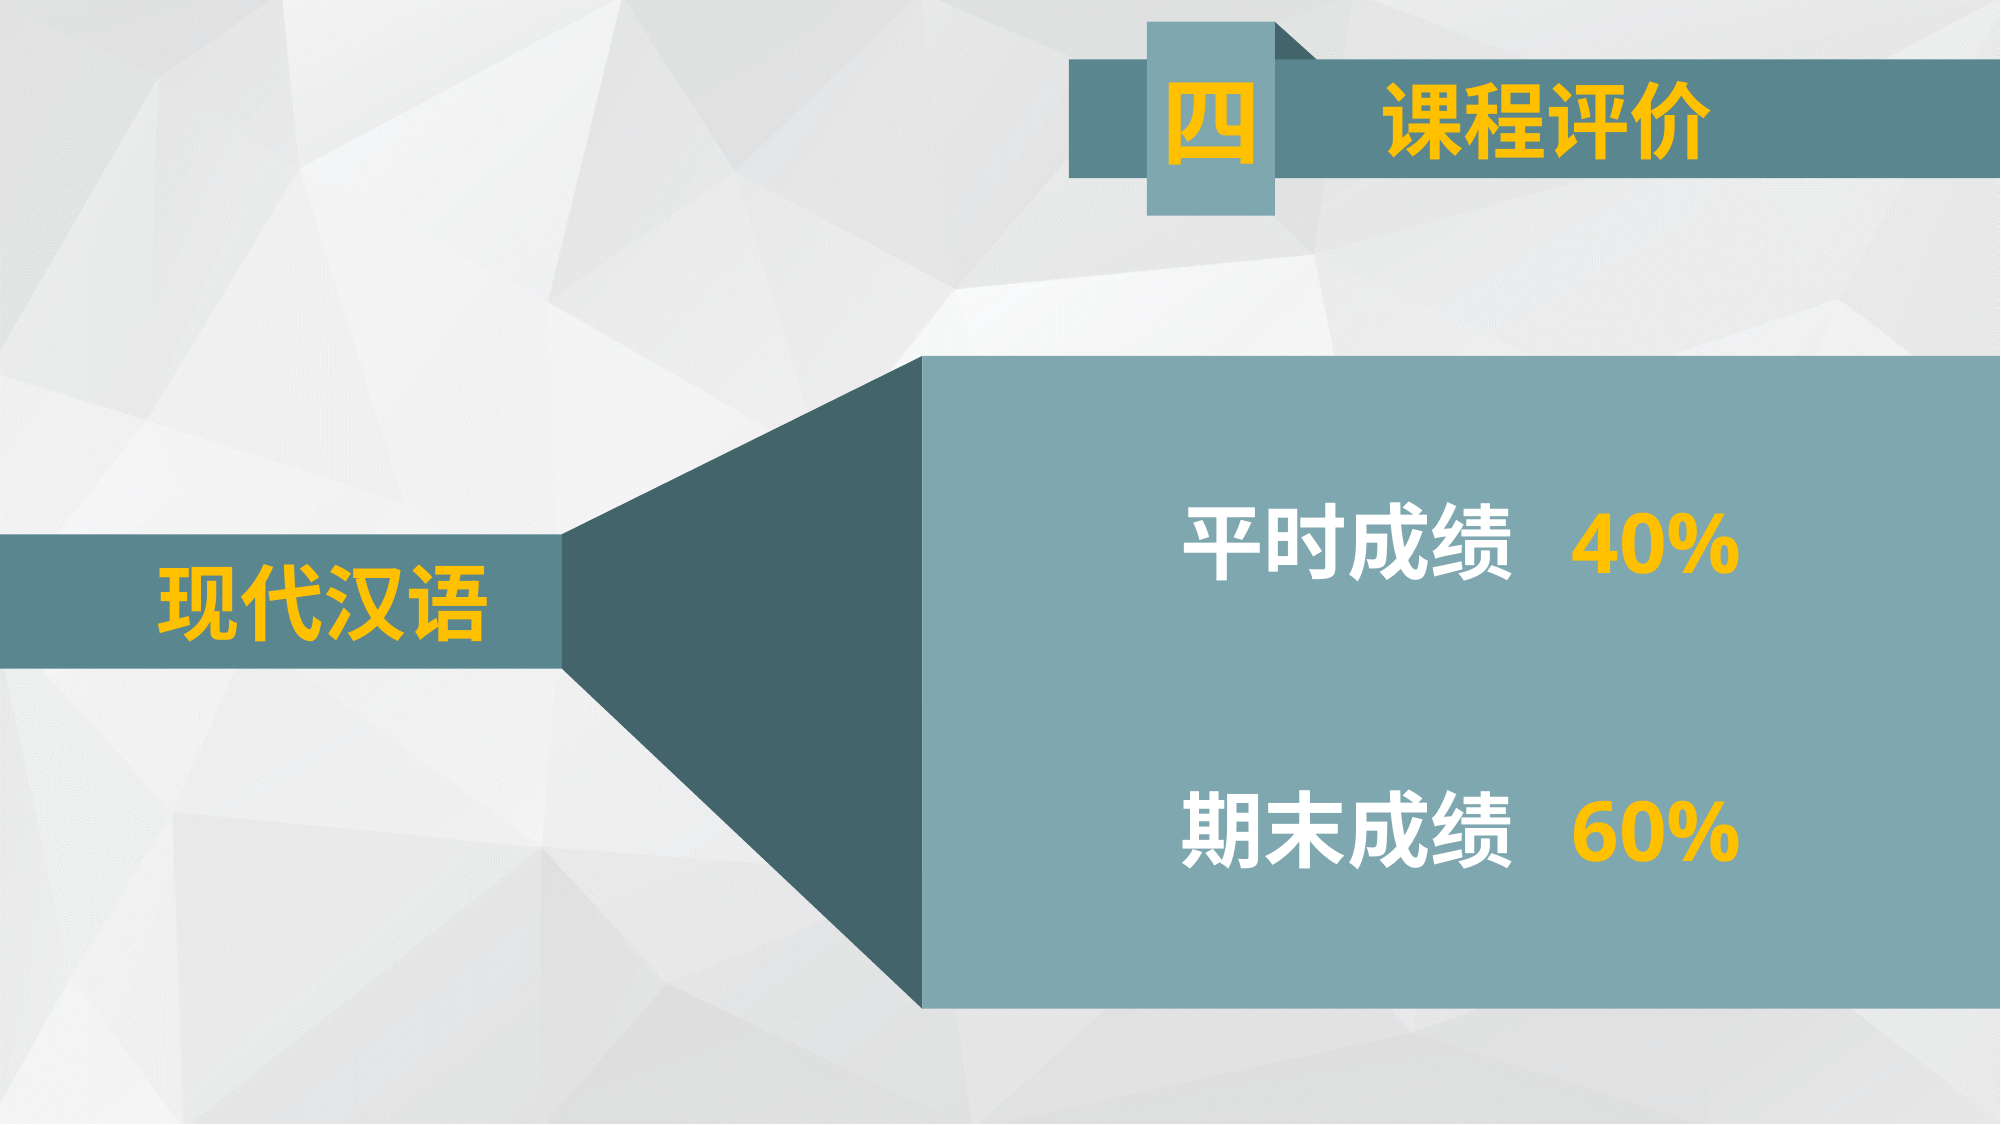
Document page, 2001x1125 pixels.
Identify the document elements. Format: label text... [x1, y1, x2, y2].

text_box 平时成绩 40% [1042, 432, 1880, 598]
text_box 课程评价 [1368, 63, 1878, 176]
text_box 现代汉语 [143, 543, 504, 659]
text_box [560, 354, 924, 1010]
text_box [0, 533, 560, 670]
picture [0, 0, 2001, 1125]
text_box 期末成绩 60% [1042, 720, 1880, 886]
text_box [921, 355, 2000, 1010]
text_box 四 [1146, 48, 1276, 192]
